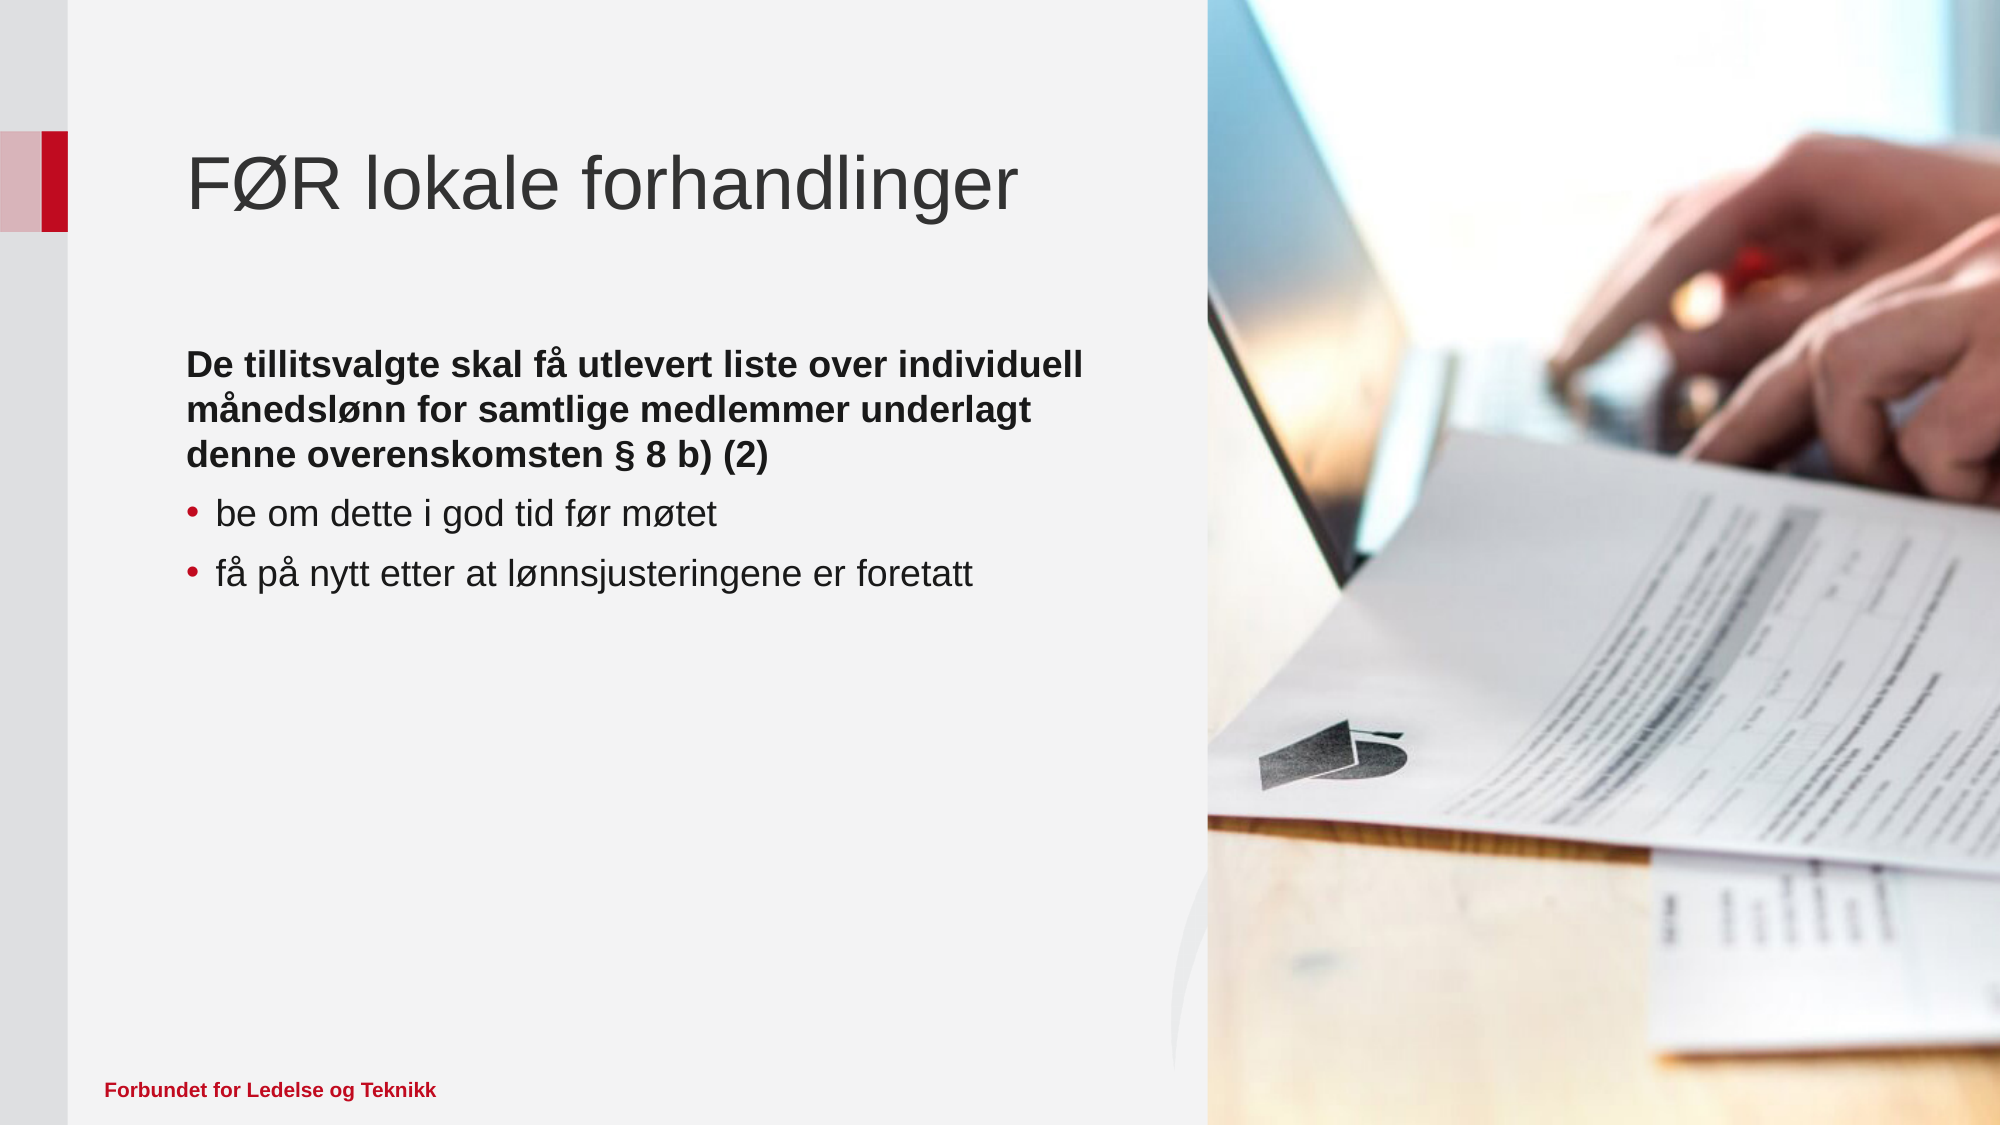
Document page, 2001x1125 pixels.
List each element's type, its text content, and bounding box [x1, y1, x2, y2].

list De tillitsvalgte skal få utlevert liste over individuell månedslønn for samtlige medlemmer underlagt denne overenskomsten § 8 b) (2) be om dette i god tid før møtet få på nytt etter at lønnsjusteringene er foretatt [186, 339, 1113, 1038]
title FØR lokale forhandlinger [0, 131, 1138, 232]
picture [1171, 0, 2000, 1125]
